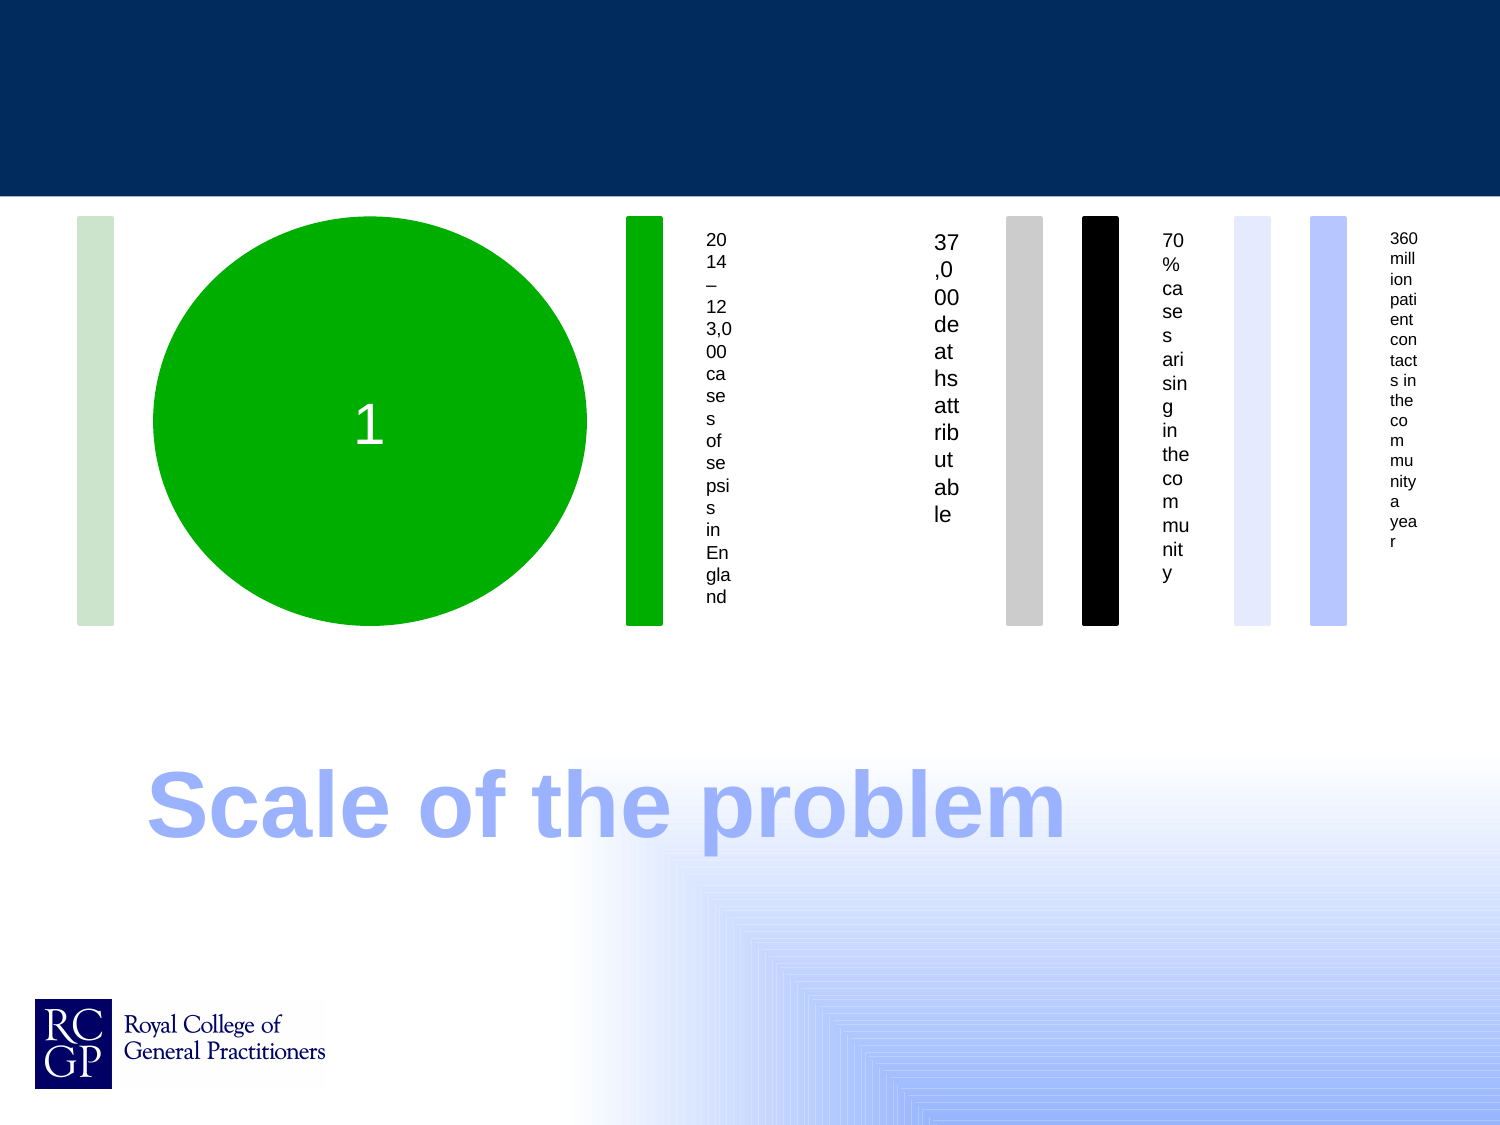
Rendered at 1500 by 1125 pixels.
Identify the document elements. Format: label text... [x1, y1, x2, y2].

title Scale of the problem [131, 736, 1369, 925]
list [78, 218, 1422, 625]
picture [35, 999, 325, 1089]
